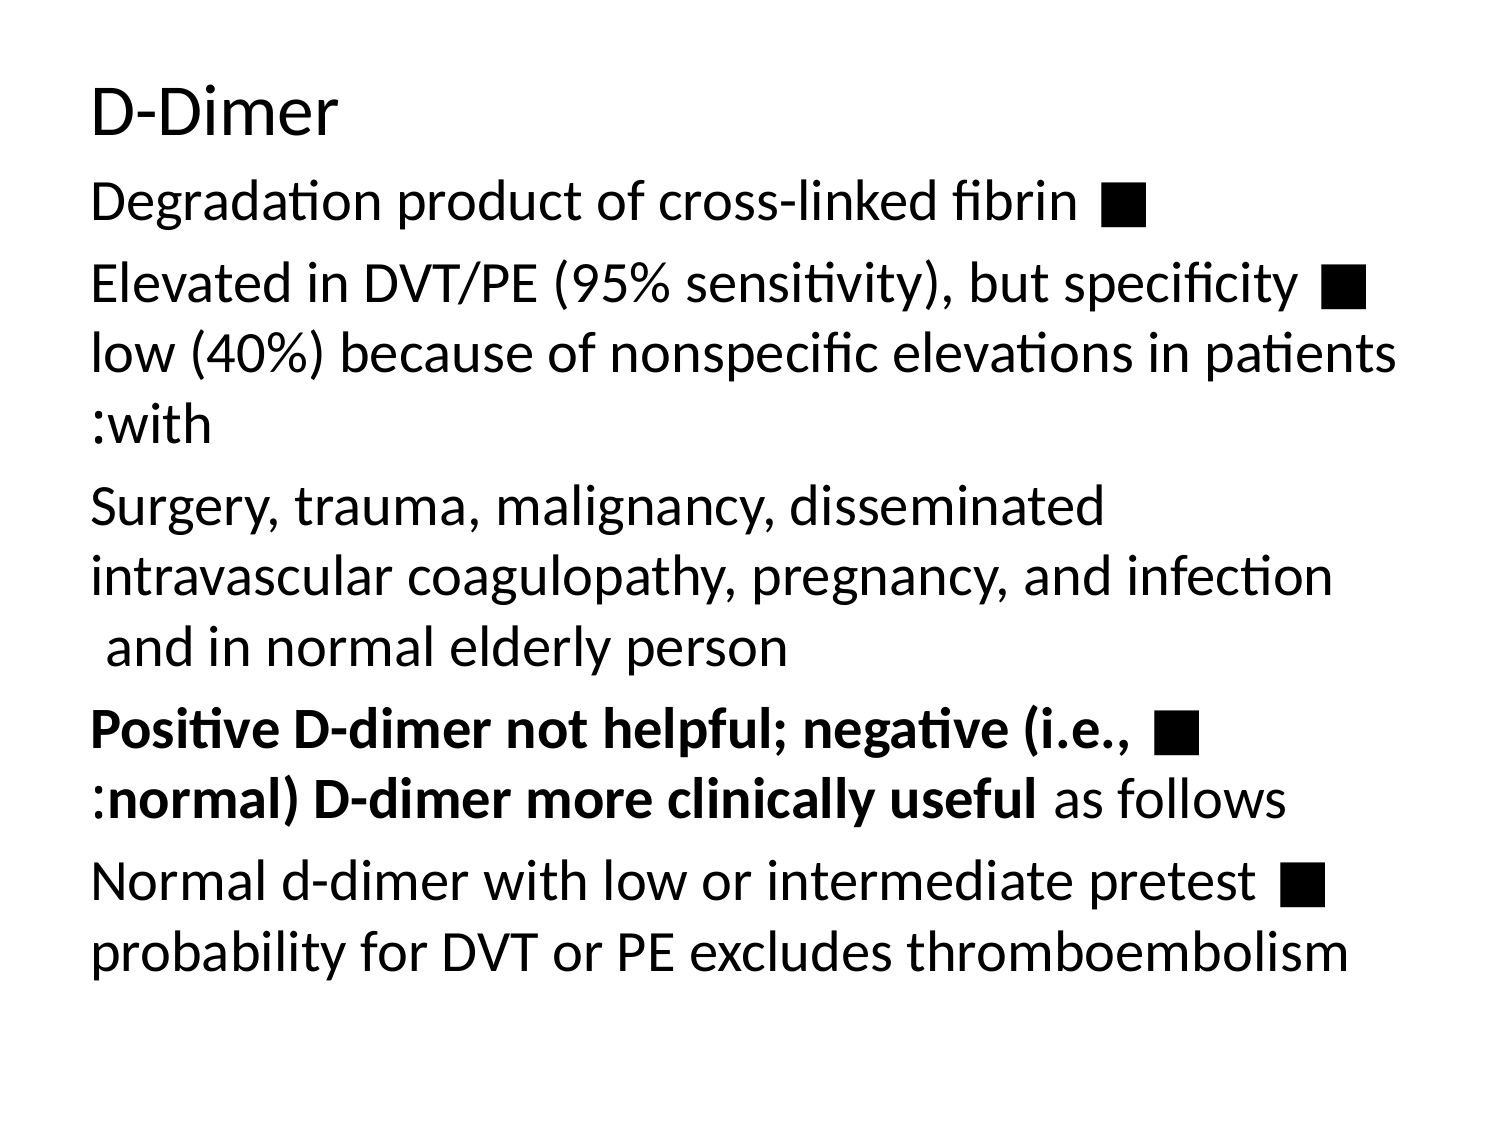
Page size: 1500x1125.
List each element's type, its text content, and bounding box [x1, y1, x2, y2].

list D-Dimer ■ Degradation product of cross-linked fibrin ■ Elevated in DVT/PE (95% sensitivity), but specificity low (40%) because of nonspecific elevations in patients with: Surgery, trauma, malignancy, disseminated intravascular coagulopathy, pregnancy, and infection and in normal elderly person ■ Positive D-dimer not helpful; negative (i.e., normal) D-dimer more clinically useful as follows: ■ Normal d-dimer with low or intermediate pretest probability for DVT or PE excludes thromboembolism [75, 54, 1425, 1005]
